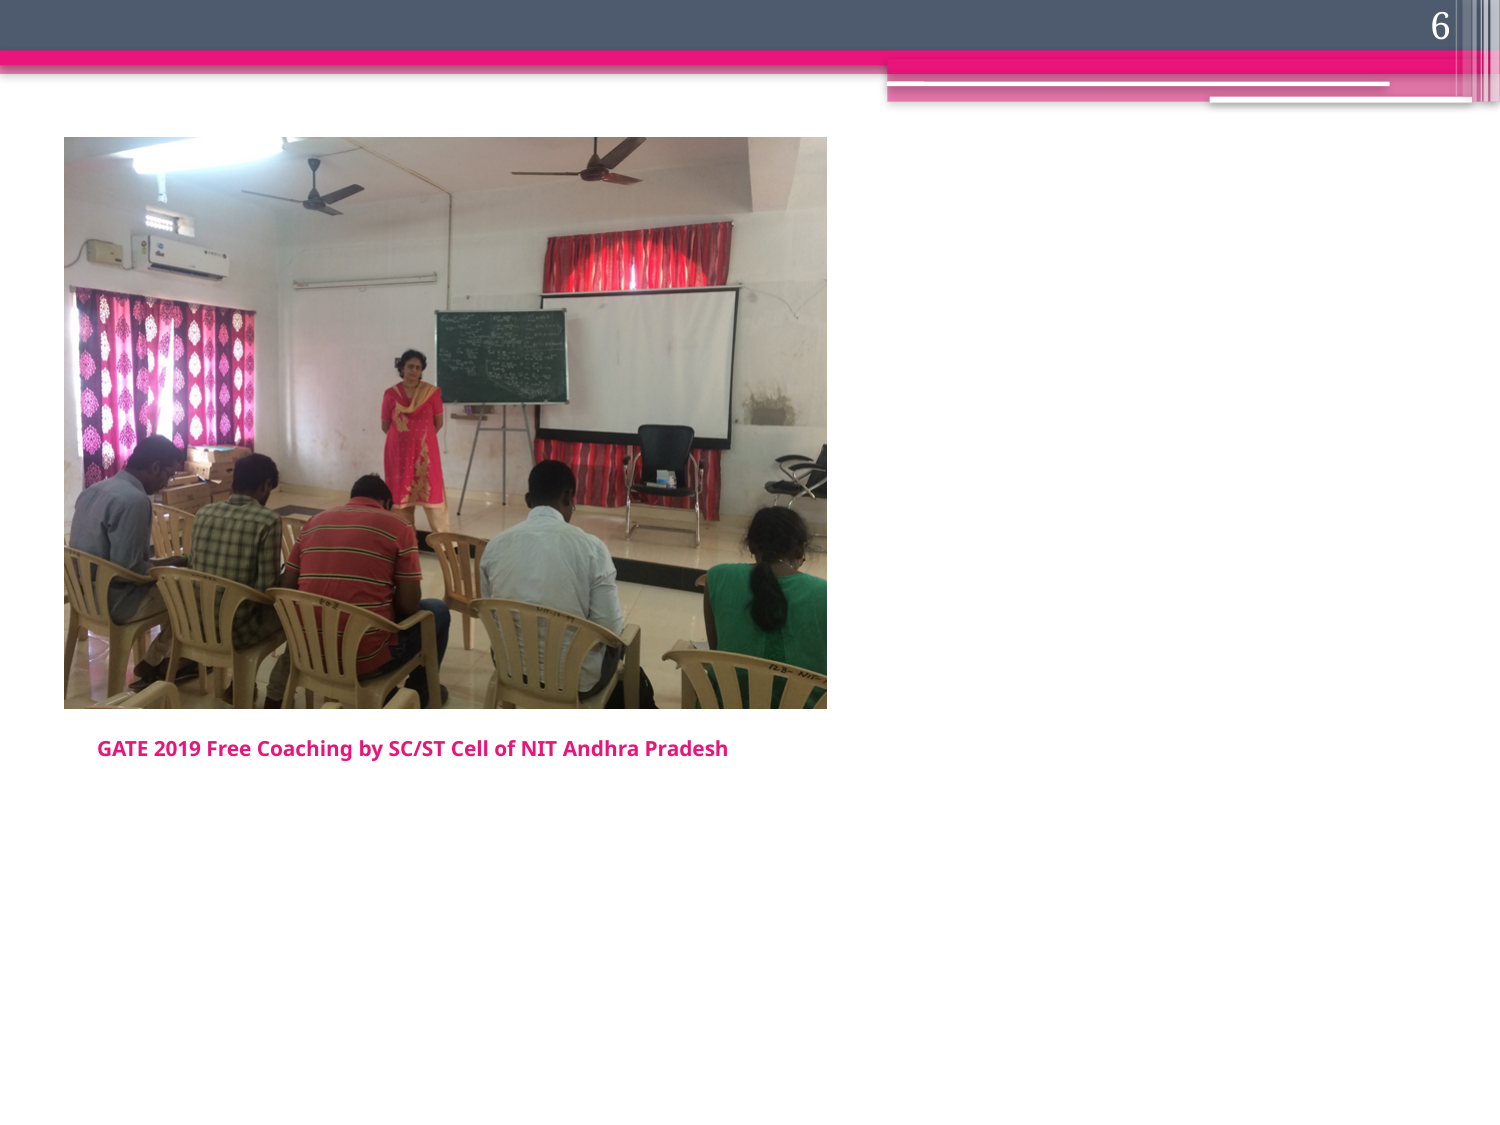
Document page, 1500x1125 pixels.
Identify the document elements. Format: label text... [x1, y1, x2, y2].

picture [64, 136, 828, 709]
slide_number 6 [1341, 0, 1466, 61]
text_box GATE 2019 Free Coaching by SC/ST Cell of NIT Andhra Pradesh [64, 727, 828, 768]
